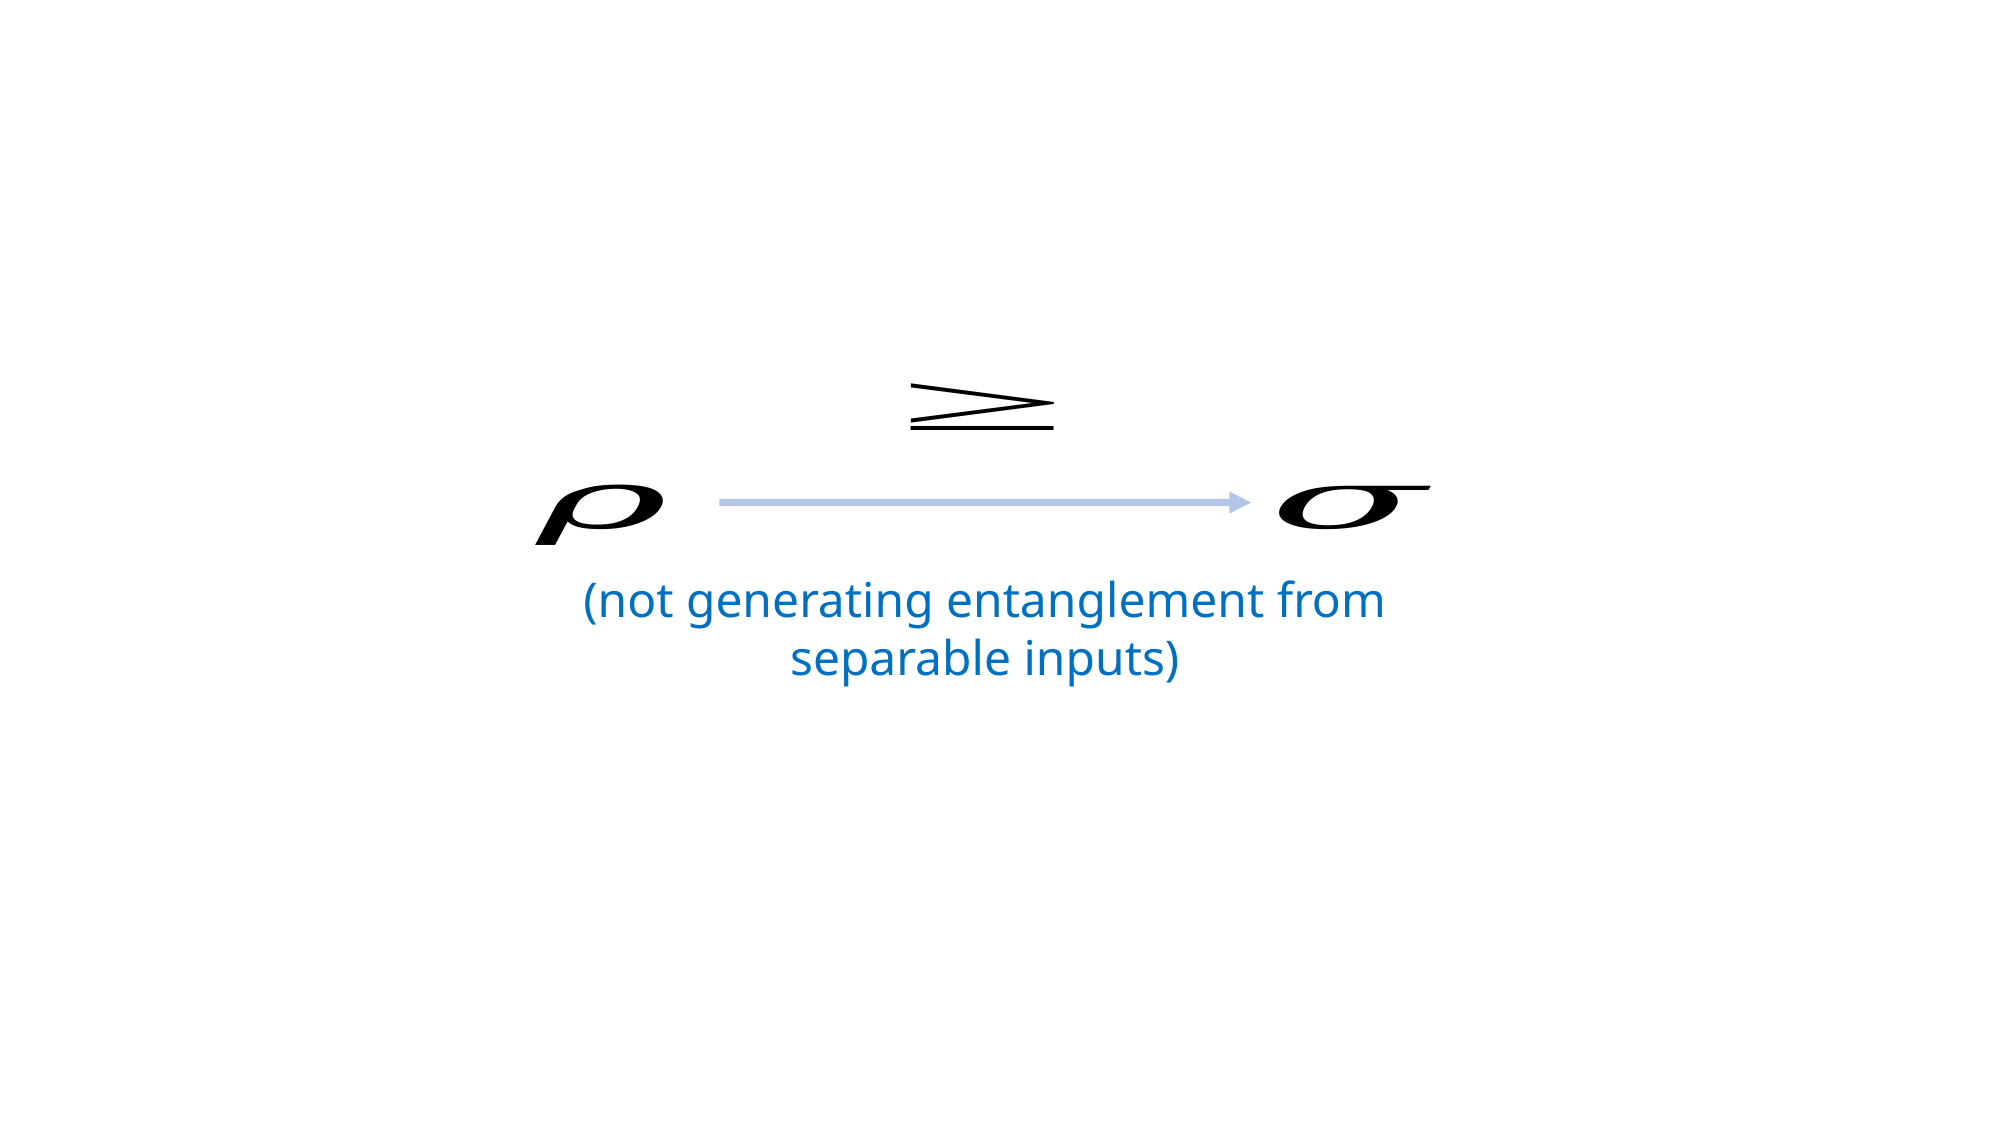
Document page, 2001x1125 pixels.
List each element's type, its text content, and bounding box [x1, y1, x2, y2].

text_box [523, 457, 1453, 548]
text_box (not generating entanglement from separable inputs) [460, 562, 1511, 932]
